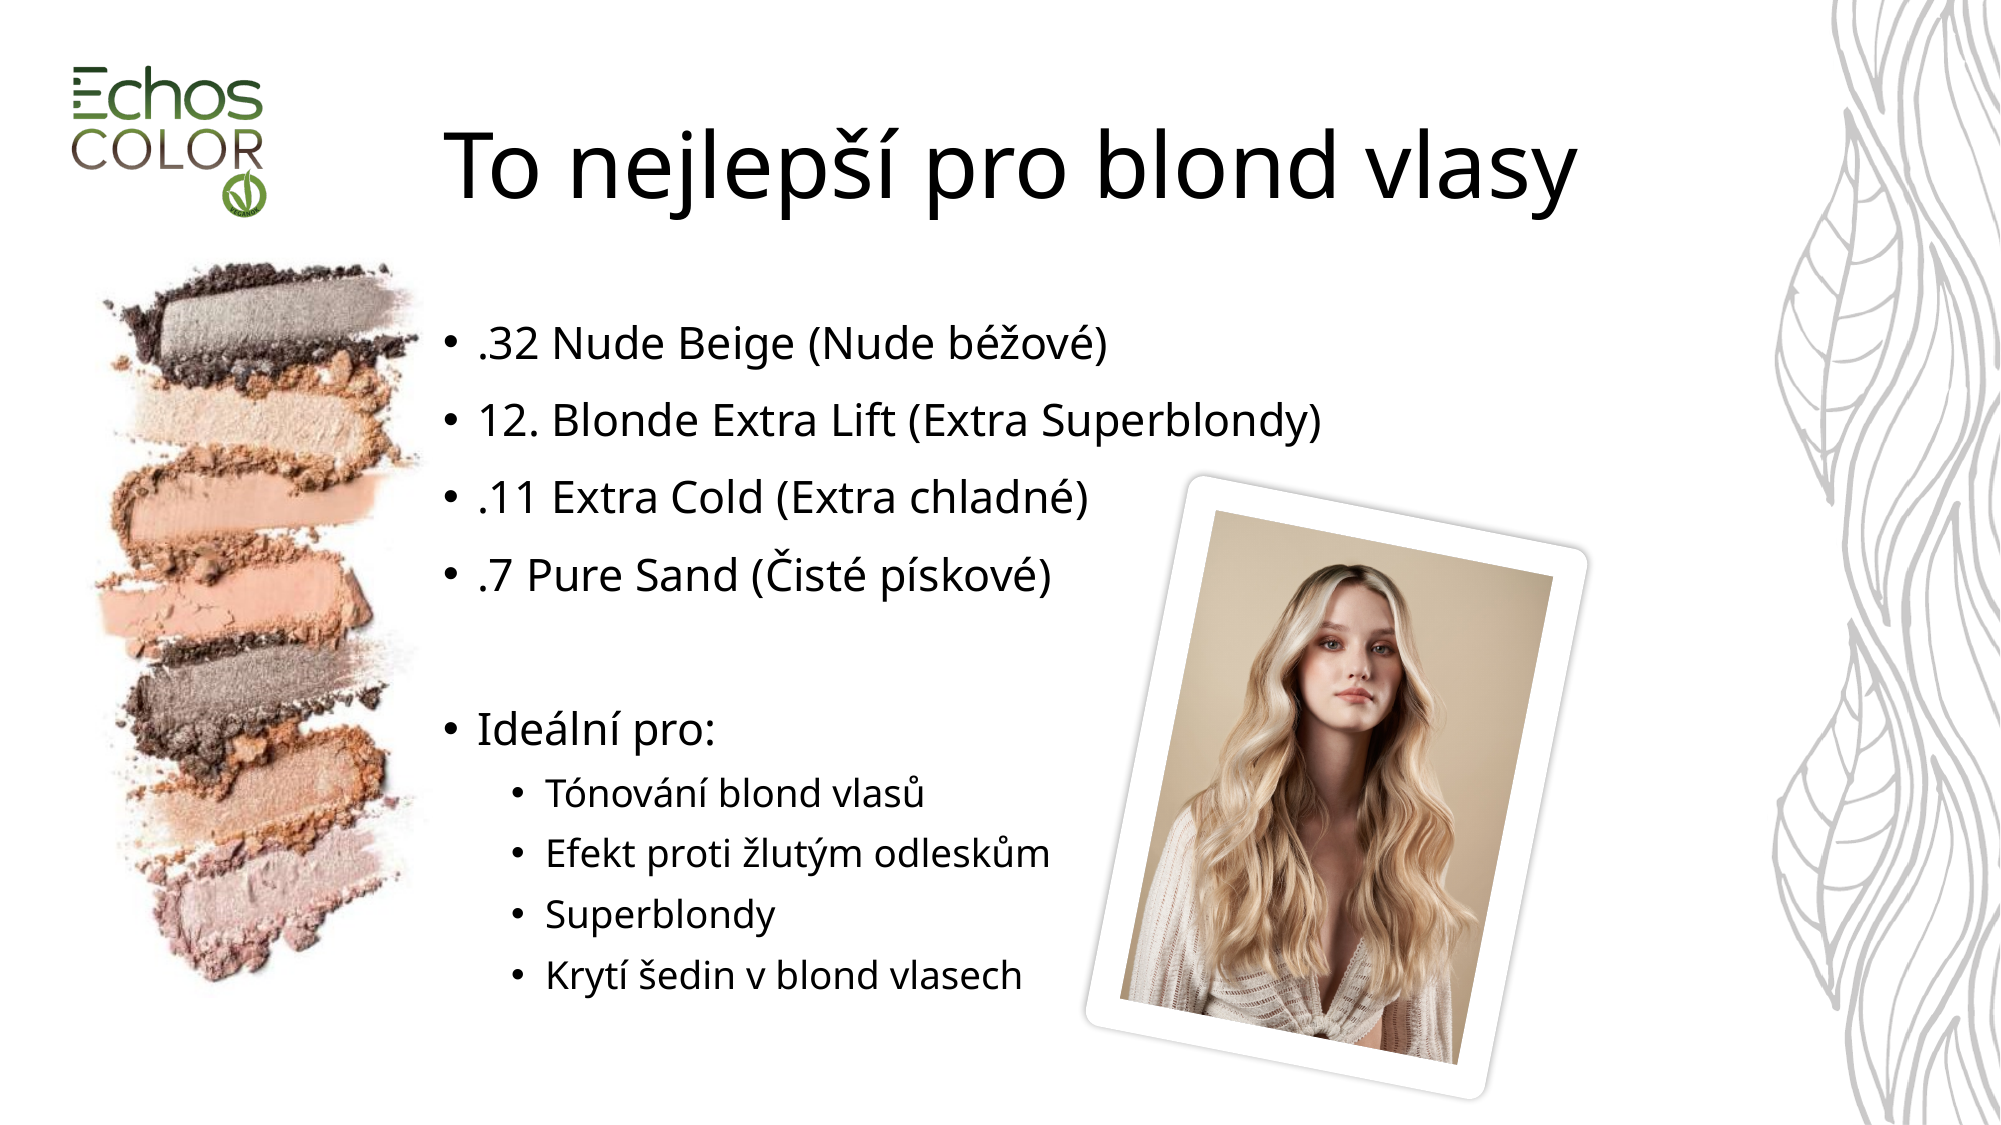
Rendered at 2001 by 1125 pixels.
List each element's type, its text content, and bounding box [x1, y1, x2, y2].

list .32 Nude Beige (Nude béžové) 12. Blonde Extra Lift (Extra Superblondy) .11 Extra Cold (Extra chladné) .7 Pure Sand (Čisté pískové) Ideální pro: Tónování blond vlasů Efekt proti žlutým odleskům Superblondy Krytí šedin v blond vlasech [428, 299, 1769, 1014]
picture [57, 28, 433, 998]
picture [1121, 511, 1553, 1064]
picture [1651, 0, 2001, 1125]
title To nejlepší pro blond vlasy [428, 59, 1769, 278]
